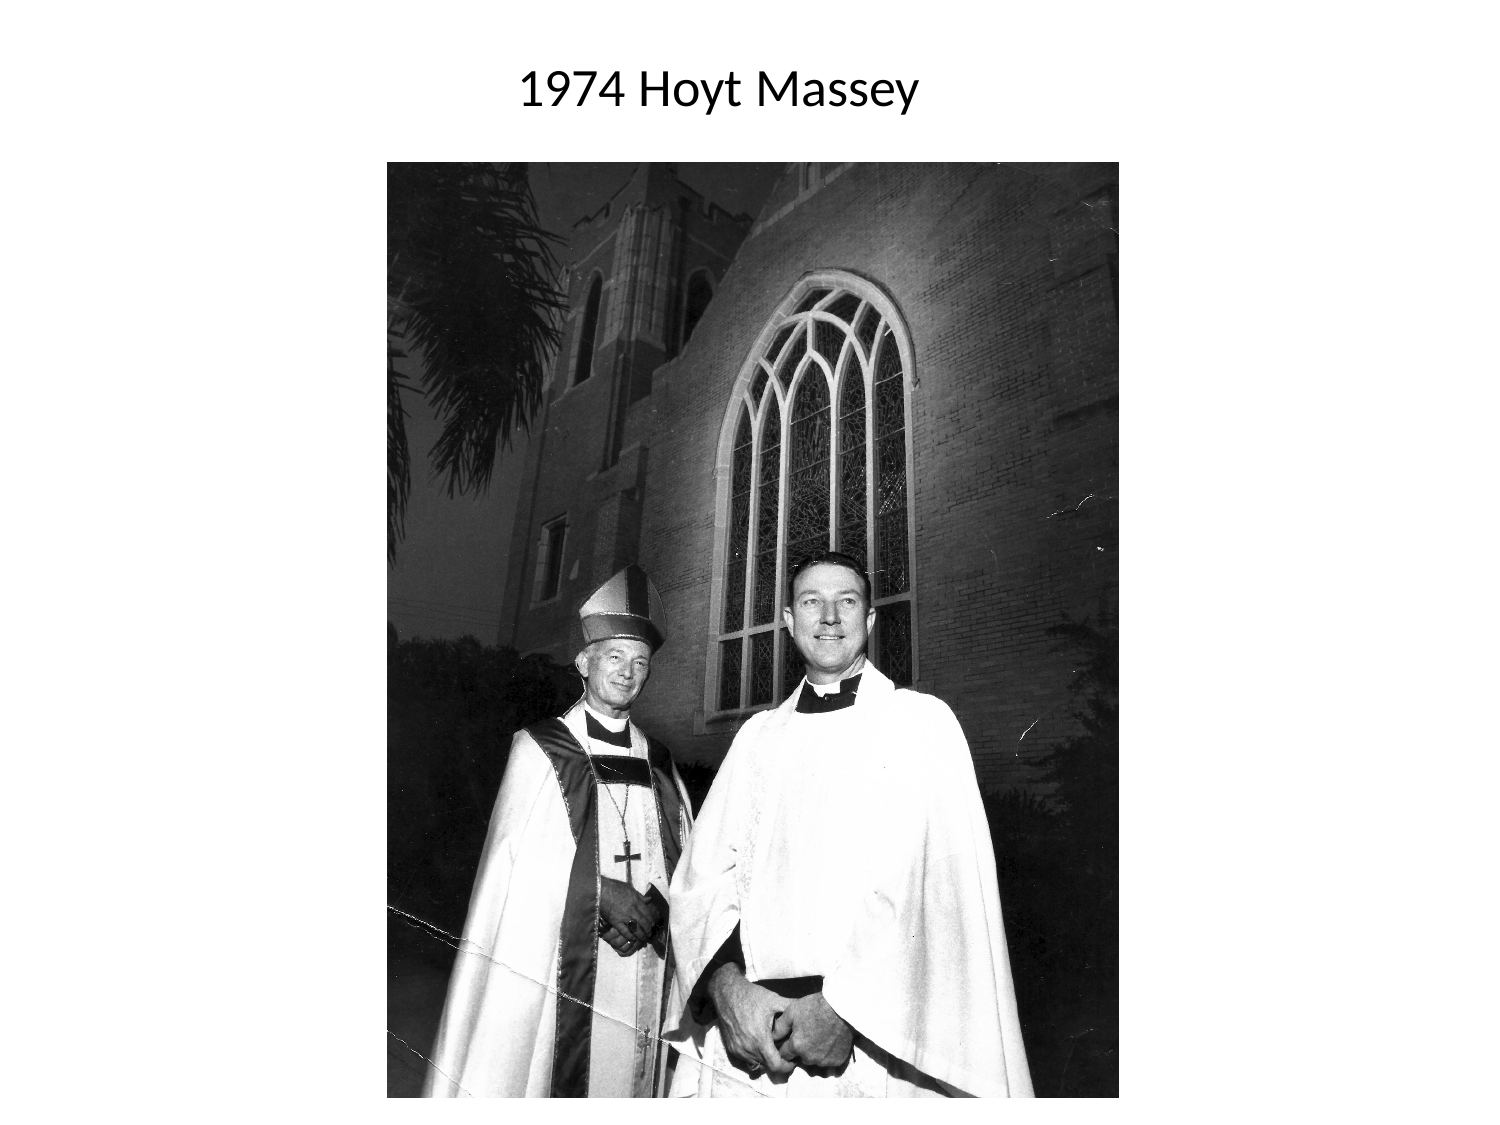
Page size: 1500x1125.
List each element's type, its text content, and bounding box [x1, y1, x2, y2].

title 1974 Hoyt Massey [75, 45, 1363, 125]
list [387, 162, 1119, 1098]
